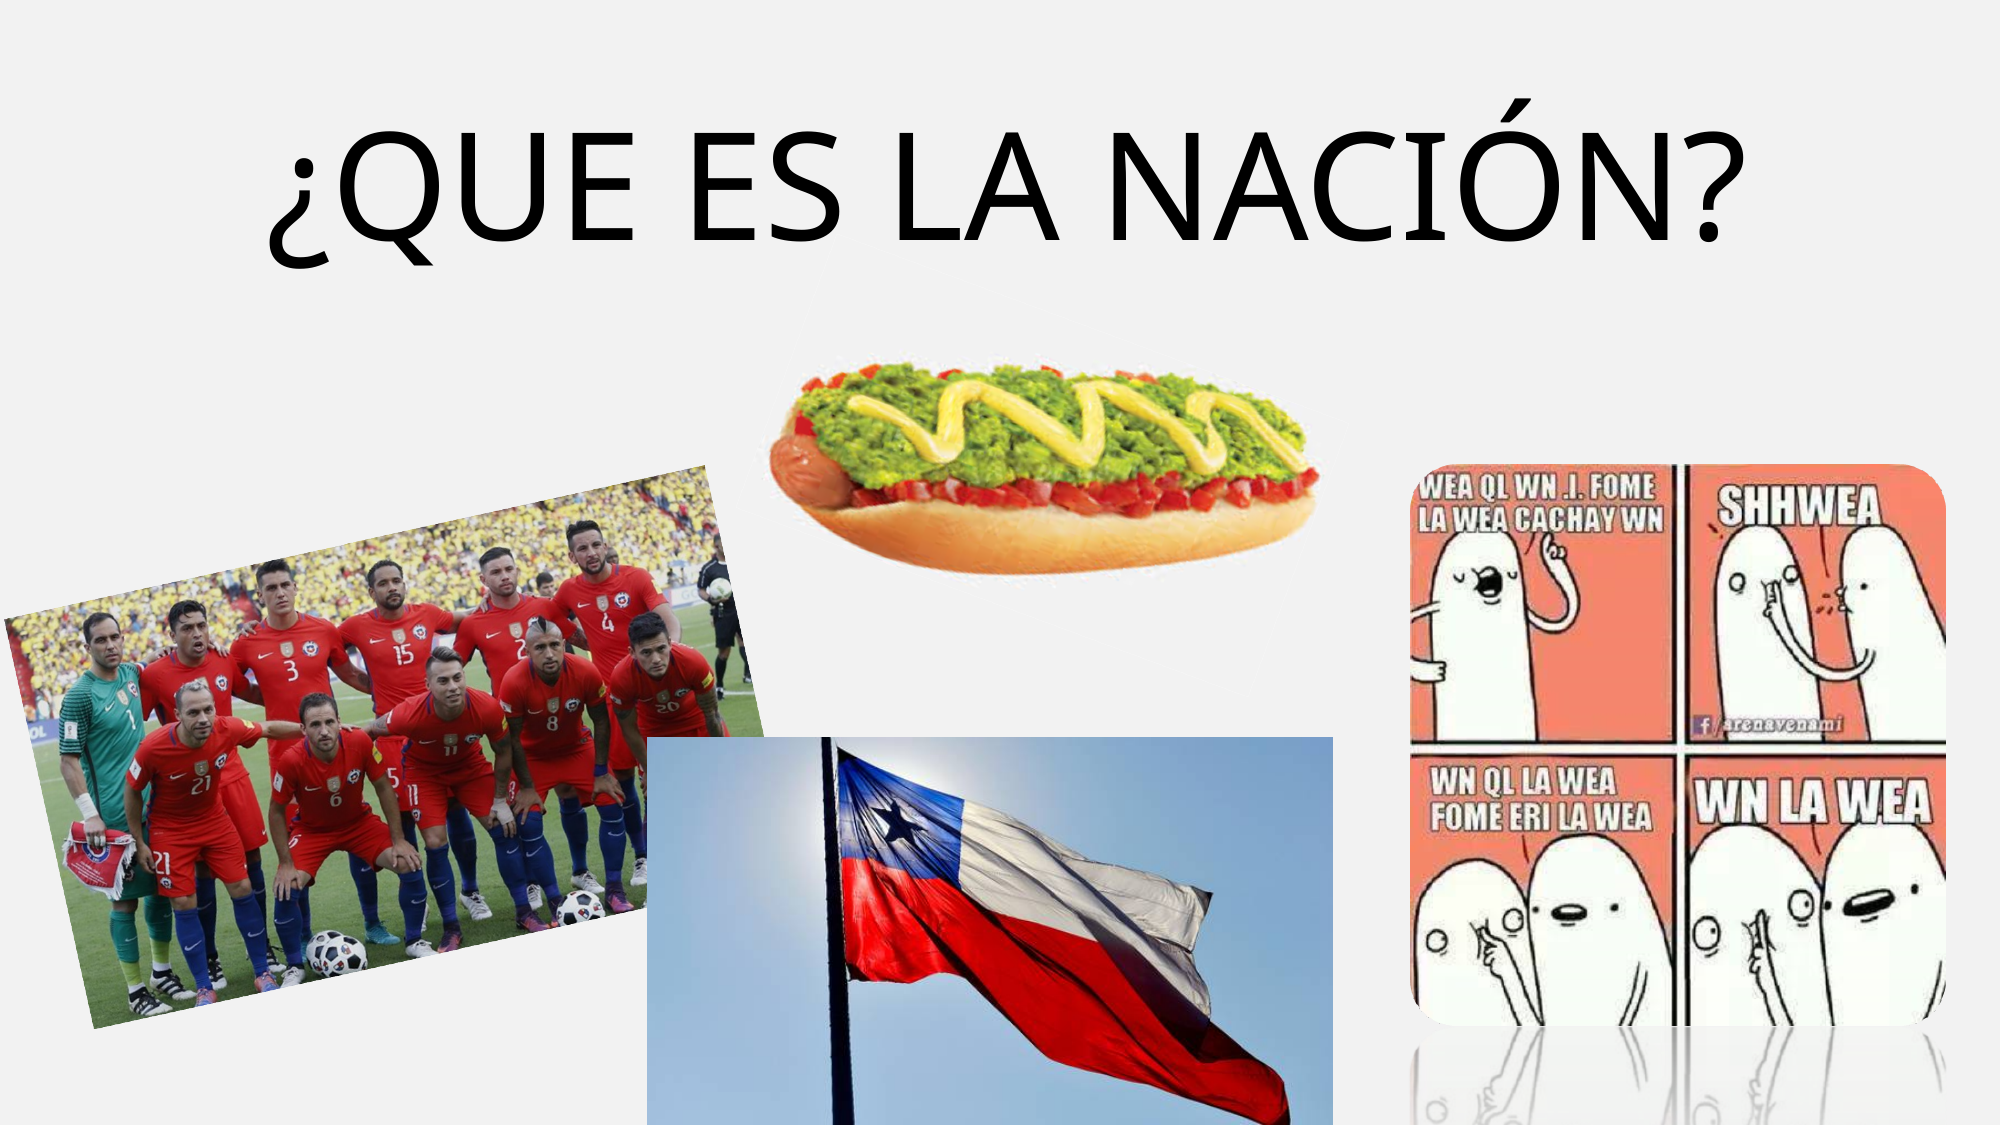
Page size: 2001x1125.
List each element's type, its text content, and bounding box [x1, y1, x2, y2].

picture [1407, 464, 1948, 1125]
picture [737, 278, 1348, 696]
text_box ¿QUE ES LA NACIÓN? [251, 82, 1763, 278]
picture [5, 466, 1333, 1125]
